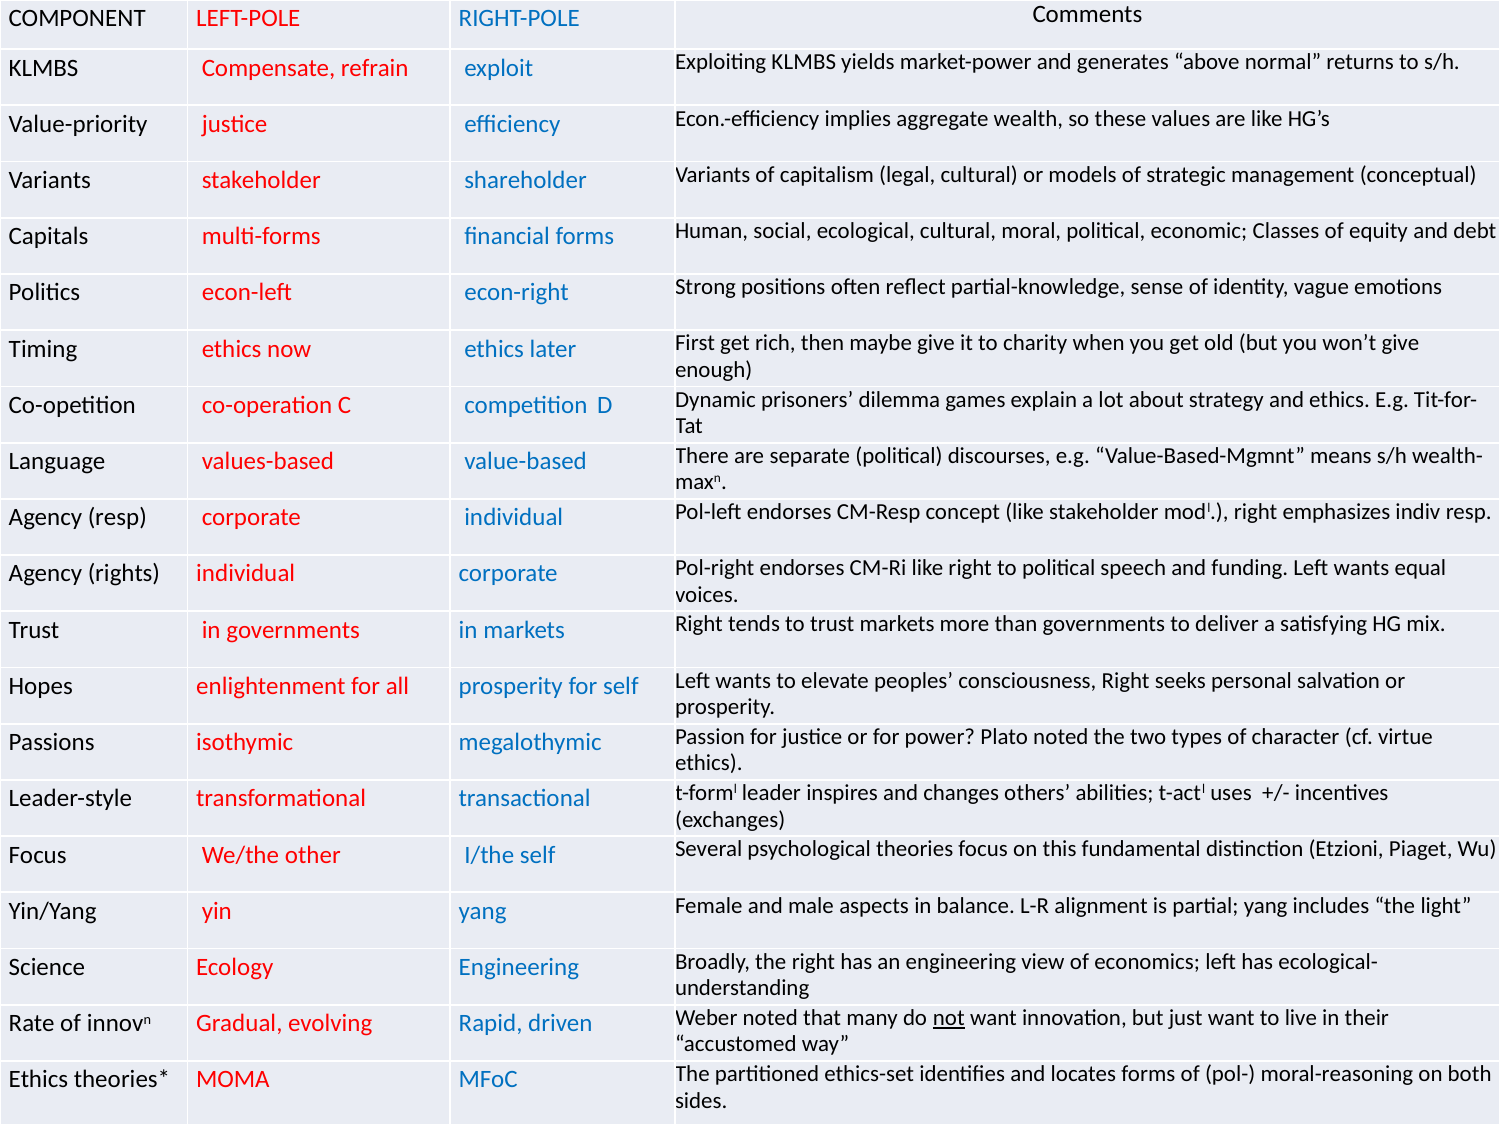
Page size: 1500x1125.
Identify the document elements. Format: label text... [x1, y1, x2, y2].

table_cell I/the self [451, 837, 674, 891]
table_cell co-operation C [188, 387, 449, 442]
table_cell Focus [1, 837, 187, 891]
table_cell transactional [451, 781, 674, 835]
table_cell There are separate (political) discourses, e.g. “Value-Based-Mgmnt” means s/h wealth-maxn. [676, 444, 1499, 498]
table_cell corporate [188, 500, 449, 554]
table_cell exploit [451, 50, 674, 104]
table_cell econ-right [451, 275, 674, 329]
table_cell transformational [188, 781, 449, 835]
table_cell competition D [451, 387, 674, 442]
table_cell isothymic [188, 725, 449, 779]
table_cell Pol-right endorses CM-Ri like right to political speech and funding. Left wants equal voices. [676, 556, 1499, 610]
table_cell ethics later [451, 331, 674, 386]
table_cell in governments [188, 612, 449, 667]
table_cell Trust [1, 612, 187, 667]
table_cell Pol-left endorses CM-Resp concept (like stakeholder modl.), right emphasizes indiv resp. [676, 500, 1499, 554]
table_cell ethics now [188, 331, 449, 386]
table_cell First get rich, then maybe give it to charity when you get old (but you won’t give enough) [676, 331, 1499, 386]
table_cell Econ.-efficiency implies aggregate wealth, so these values are like HG’s [676, 106, 1499, 161]
table_cell The partitioned ethics-set identifies and locates forms of (pol-) moral-reasoning on both sides. [676, 1062, 1499, 1124]
table_cell individual [451, 500, 674, 554]
table_cell Value-priority [1, 106, 187, 161]
table_cell Politics [1, 275, 187, 329]
table_cell Agency (resp) [1, 500, 187, 554]
table_cell t-forml leader inspires and changes others’ abilities; t-actl uses +/- incentives (exchanges) [676, 781, 1499, 835]
table_cell prosperity for self [451, 668, 674, 723]
table_cell Exploiting KLMBS yields market-power and generates “above normal” returns to s/h. [676, 50, 1499, 104]
table_cell value-based [451, 444, 674, 498]
table_header COMPONENT [1, 1, 187, 48]
table_cell Right tends to trust markets more than governments to deliver a satisfying HG mix. [676, 612, 1499, 667]
table_cell Gradual, evolving [188, 1006, 449, 1060]
table_cell Human, social, ecological, cultural, moral, political, economic; Classes of equity and debt [676, 219, 1499, 273]
table_cell Co-opetition [1, 387, 187, 442]
table_cell Ecology [188, 949, 449, 1004]
table_cell megalothymic [451, 725, 674, 779]
table_cell Hopes [1, 668, 187, 723]
table_cell yin [188, 893, 449, 948]
table_cell individual [188, 556, 449, 610]
table_cell MOMA [188, 1062, 449, 1124]
table_cell Strong positions often reflect partial-knowledge, sense of identity, vague emotions [676, 275, 1499, 329]
table_cell justice [188, 106, 449, 161]
table_cell Variants [1, 162, 187, 217]
table_cell shareholder [451, 162, 674, 217]
table_cell Several psychological theories focus on this fundamental distinction (Etzioni, Piaget, Wu) [676, 837, 1499, 891]
table_cell corporate [451, 556, 674, 610]
table_cell Language [1, 444, 187, 498]
table_cell Timing [1, 331, 187, 386]
table_cell Broadly, the right has an engineering view of economics; left has ecological-understanding [676, 949, 1499, 1004]
table_header RIGHT-POLE [451, 1, 674, 48]
table_cell Engineering [451, 949, 674, 1004]
table_cell Ethics theories* [1, 1062, 187, 1124]
table_cell Left wants to elevate peoples’ consciousness, Right seeks personal salvation or prosperity. [676, 668, 1499, 723]
table_cell yang [451, 893, 674, 948]
table_cell Rate of innovn [1, 1006, 187, 1060]
table_cell econ-left [188, 275, 449, 329]
table_cell We/the other [188, 837, 449, 891]
table_cell MFoC [451, 1062, 674, 1124]
table_header Comments [676, 1, 1499, 48]
table_cell Capitals [1, 219, 187, 273]
table_cell enlightenment for all [188, 668, 449, 723]
table_cell Compensate, refrain [188, 50, 449, 104]
table_cell KLMBS [1, 50, 187, 104]
table_cell Female and male aspects in balance. L-R alignment is partial; yang includes “the light” [676, 893, 1499, 948]
table_cell financial forms [451, 219, 674, 273]
table_cell in markets [451, 612, 674, 667]
table_cell Weber noted that many do not want innovation, but just want to live in their “accustomed way” [676, 1006, 1499, 1060]
table_cell Dynamic prisoners’ dilemma games explain a lot about strategy and ethics. E.g. Tit-for-Tat [676, 387, 1499, 442]
table_cell Agency (rights) [1, 556, 187, 610]
table_header LEFT-POLE [188, 1, 449, 48]
table_cell Leader-style [1, 781, 187, 835]
table_cell Science [1, 949, 187, 1004]
table_cell Variants of capitalism (legal, cultural) or models of strategic management (conceptual) [676, 162, 1499, 217]
table_cell stakeholder [188, 162, 449, 217]
table_cell Passions [1, 725, 187, 779]
table_cell Passion for justice or for power? Plato noted the two types of character (cf. virtue ethics). [676, 725, 1499, 779]
table_cell efficiency [451, 106, 674, 161]
table_cell Rapid, driven [451, 1006, 674, 1060]
table_cell Yin/Yang [1, 893, 187, 948]
table_cell values-based [188, 444, 449, 498]
table_cell multi-forms [188, 219, 449, 273]
